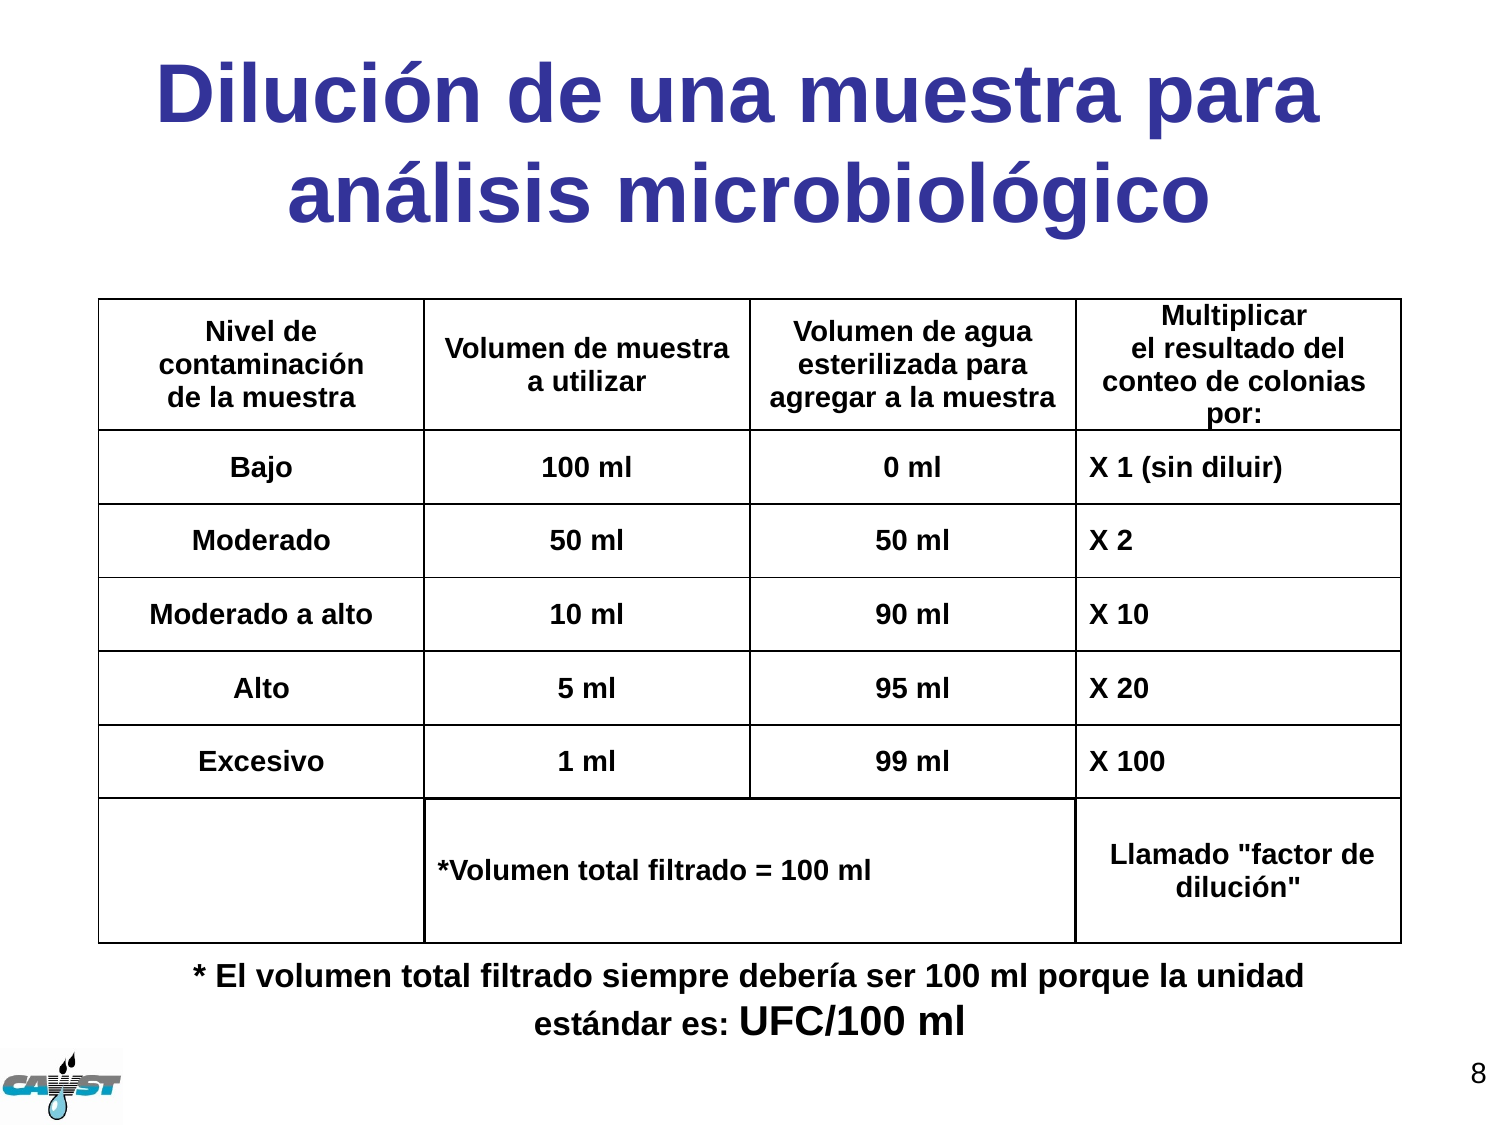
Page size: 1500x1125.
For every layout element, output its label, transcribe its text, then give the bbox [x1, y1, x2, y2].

table_cell Excesivo [99, 726, 423, 797]
table_cell 95 ml [751, 652, 1075, 724]
table_header Volumen de agua esterilizada para agregar a la muestra [751, 300, 1075, 429]
table_cell X 20 [1077, 652, 1400, 724]
slide_number 8 [1151, 1046, 1500, 1125]
table_cell X 1 (sin diluir) [1077, 431, 1400, 503]
table_cell X 2 [1077, 505, 1400, 577]
table_cell 90 ml [751, 578, 1075, 650]
table_header Volumen de muestra a utilizar [425, 300, 749, 429]
table_cell 50 ml [425, 505, 749, 577]
table_cell 5 ml [425, 652, 749, 724]
table_cell Llamado "factor de dilución" [1077, 799, 1400, 942]
table_cell Moderado [99, 505, 423, 577]
table_cell 99 ml [751, 726, 1075, 797]
table_cell 10 ml [425, 578, 749, 650]
table_cell 50 ml [751, 505, 1075, 577]
text_box * El volumen total filtrado siempre debería ser 100 ml porque la unidad estándar es: UFC/100 ml [135, 946, 1365, 1052]
table_header Multiplicar el resultado del conteo de colonias por: [1077, 300, 1400, 429]
table_cell 100 ml [425, 431, 749, 503]
table_cell 0 ml [751, 431, 1075, 503]
table_cell *Volumen total filtrado = 100 ml [426, 800, 1074, 942]
picture [0, 1048, 123, 1125]
table_cell Moderado a alto [99, 578, 423, 650]
table_cell X 10 [1077, 578, 1400, 650]
table_cell [99, 799, 423, 942]
table_header Nivel de contaminación de la muestra [99, 300, 423, 429]
title Dilución de una muestra para análisis microbiológico [75, 45, 1425, 233]
table_cell Alto [99, 652, 423, 724]
table_cell X 100 [1077, 726, 1400, 797]
table_cell 1 ml [425, 726, 749, 797]
table_cell Bajo [99, 431, 423, 503]
